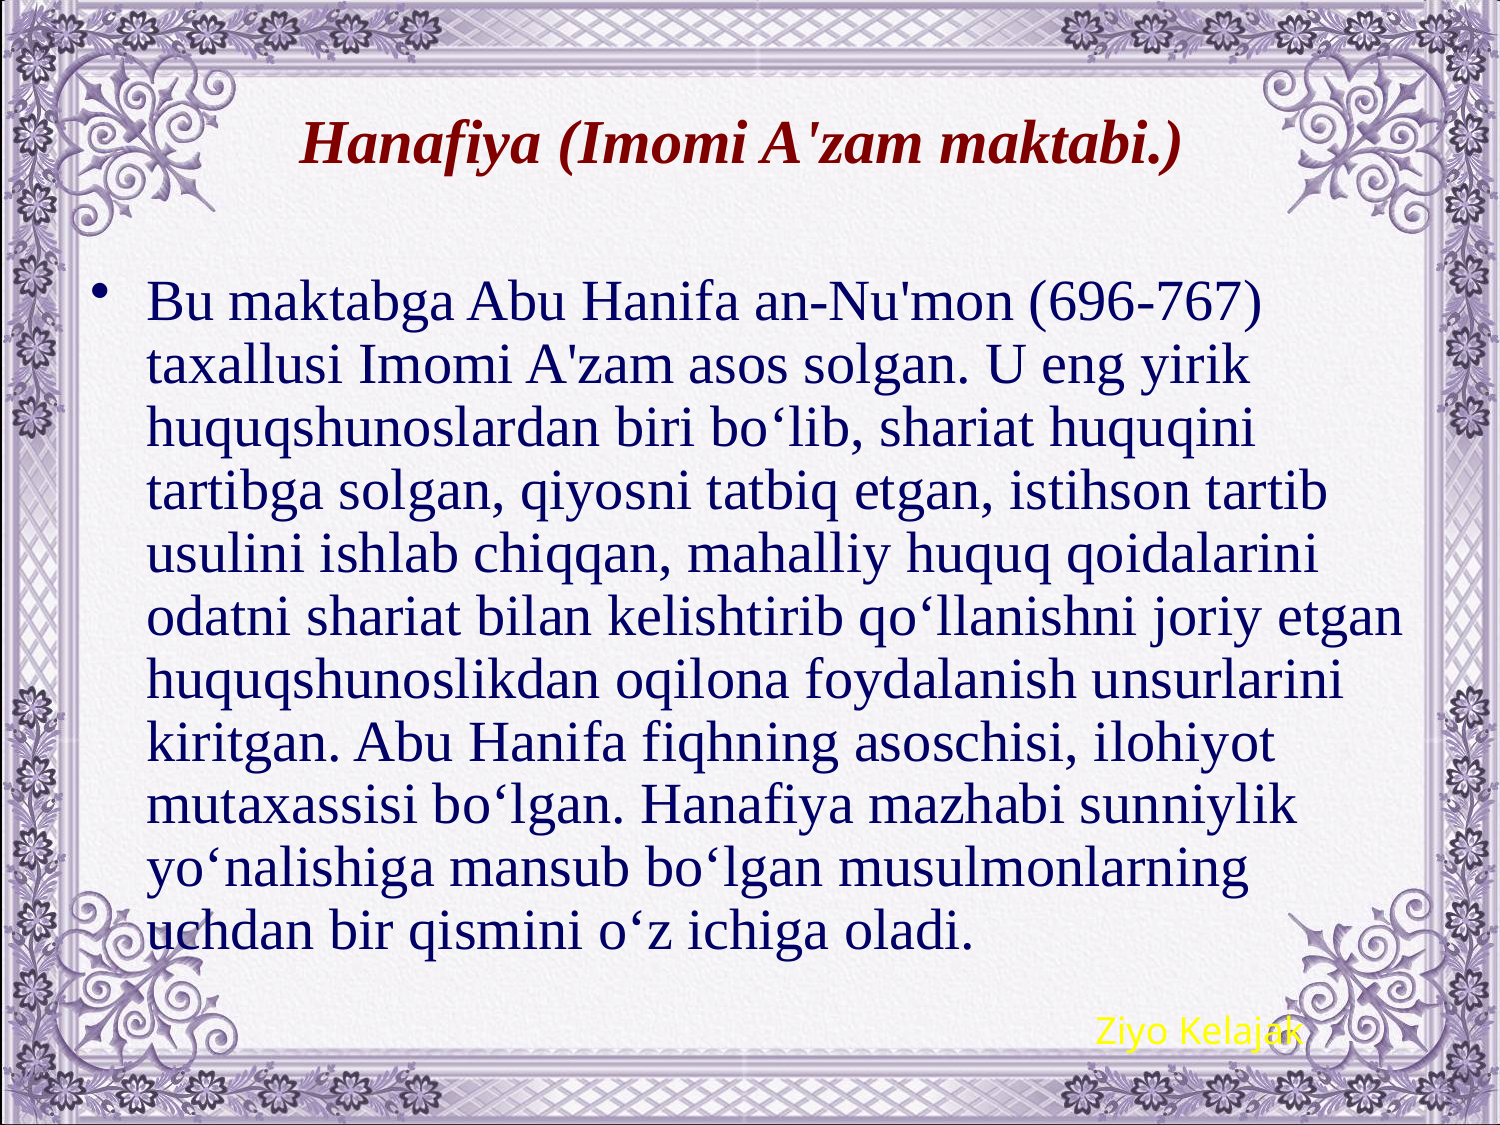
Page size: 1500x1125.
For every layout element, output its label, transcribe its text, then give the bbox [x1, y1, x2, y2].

picture [0, 0, 1500, 1125]
list Bu maktabga Abu Hanifa an-Nu'mon (696-767) taxallusi Imomi A'zam asos solgan. U eng yirik huquqshunoslardan biri bo‘lib, shariat huquqini tartibga solgan, qiyosni tatbiq etgan, istihson tartib usulini ishlab chiqqan, mahalliy huquq qoidalarini odatni shariat bilan kеlishtirib qo‘llanishni joriy etgan huquqshunoslikdan oqilona foydalanish unsurlarini kiritgan. Abu Hanifa fiqhning asoschisi, ilohiyot mutaxassisi bo‘lgan. Hanafiya mazhabi sunniylik yo‘nalishiga mansub bo‘lgan musulmonlarning uchdan bir qismini o‘z ichiga oladi. [75, 262, 1425, 1005]
title Hanafiya (Imomi A'zam maktabi.) [75, 45, 1425, 233]
text_box Ziyo Kelajak [1080, 999, 1321, 1060]
